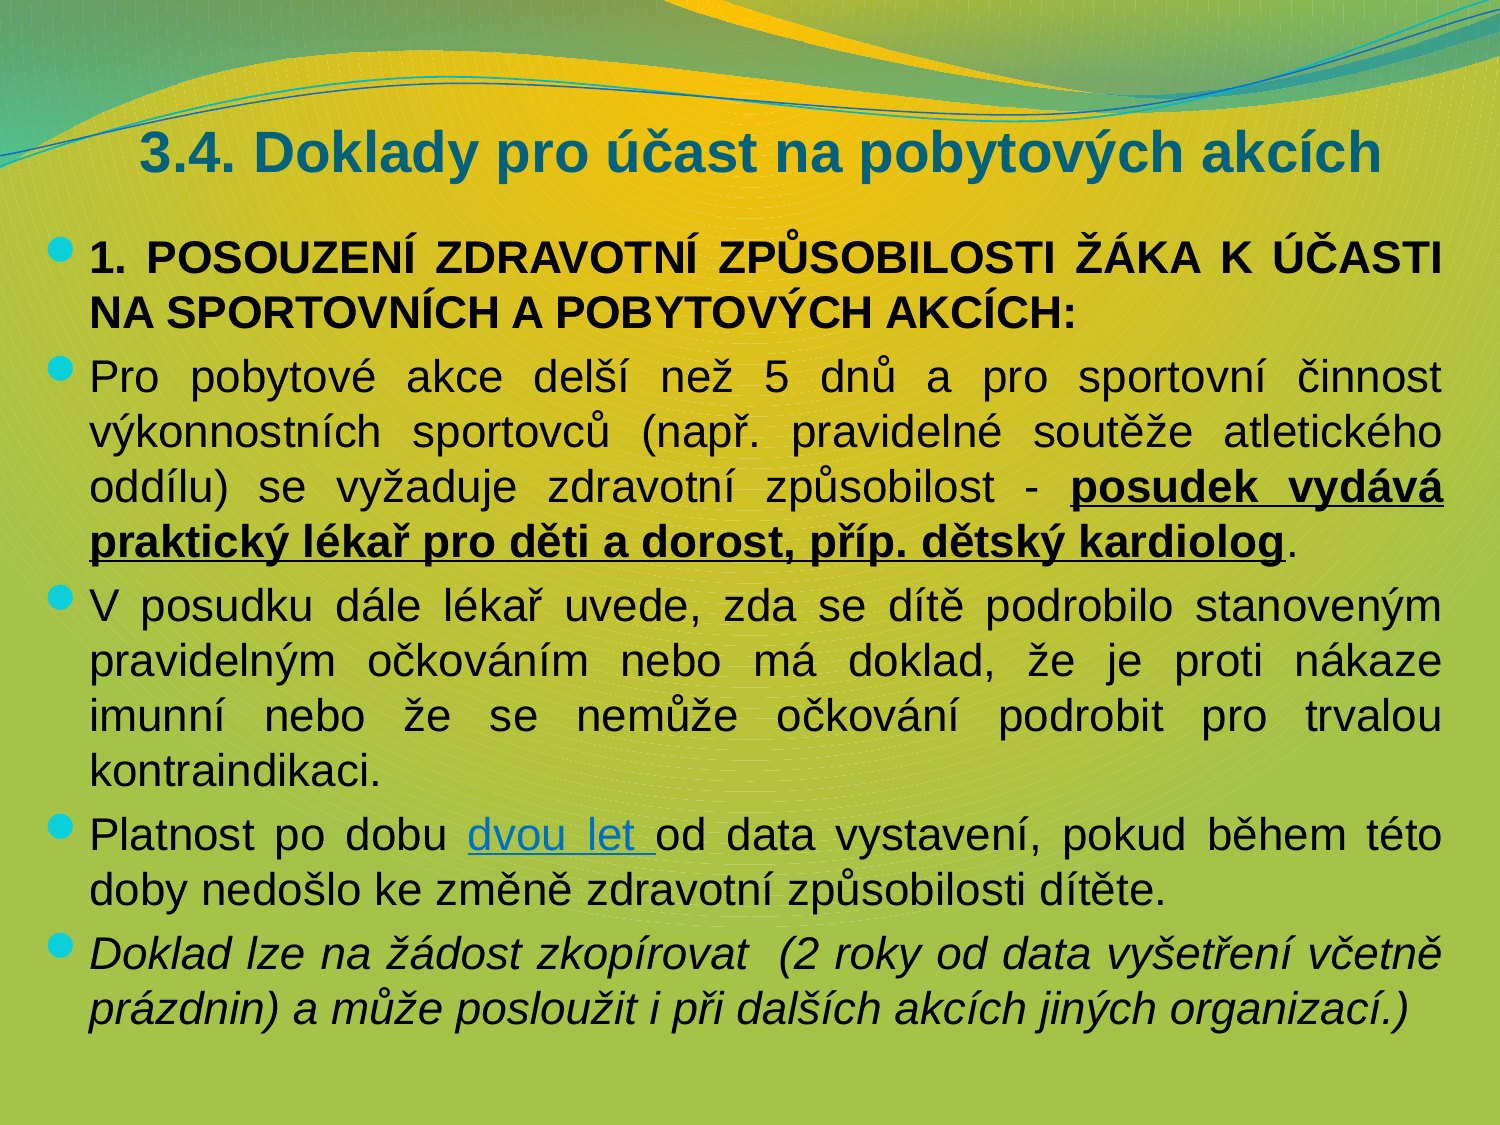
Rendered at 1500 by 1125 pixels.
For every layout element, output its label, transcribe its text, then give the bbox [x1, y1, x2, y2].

title 3.4. Doklady pro účast na pobytových akcích [112, 30, 1413, 185]
list 1. POSOUZENÍ ZDRAVOTNÍ ZPŮSOBILOSTI ŽÁKA K ÚČASTI NA SPORTOVNÍCH A POBYTOVÝCH AKCÍCH: Pro pobytové akce delší než 5 dnů a pro sportovní činnost výkonnostních sportovců (např. pravidelné soutěže atletického oddílu) se vyžaduje zdravotní způsobilost - posudek vydává praktický lékař pro děti a dorost, příp. dětský kardiolog. V posudku dále lékař uvede, zda se dítě podrobilo stanoveným pravidelným očkováním nebo má doklad, že je proti nákaze imunní nebo že se nemůže očkování podrobit pro trvalou kontraindikaci. Platnost po dobu dvou let od data vystavení, pokud během této doby nedošlo ke změně zdravotní způsobilosti dítěte. Doklad lze na žádost zkopírovat (2 roky od data vyšetření včetně prázdnin) a může posloužit i při dalších akcích jiných organizací.) [29, 219, 1459, 1042]
